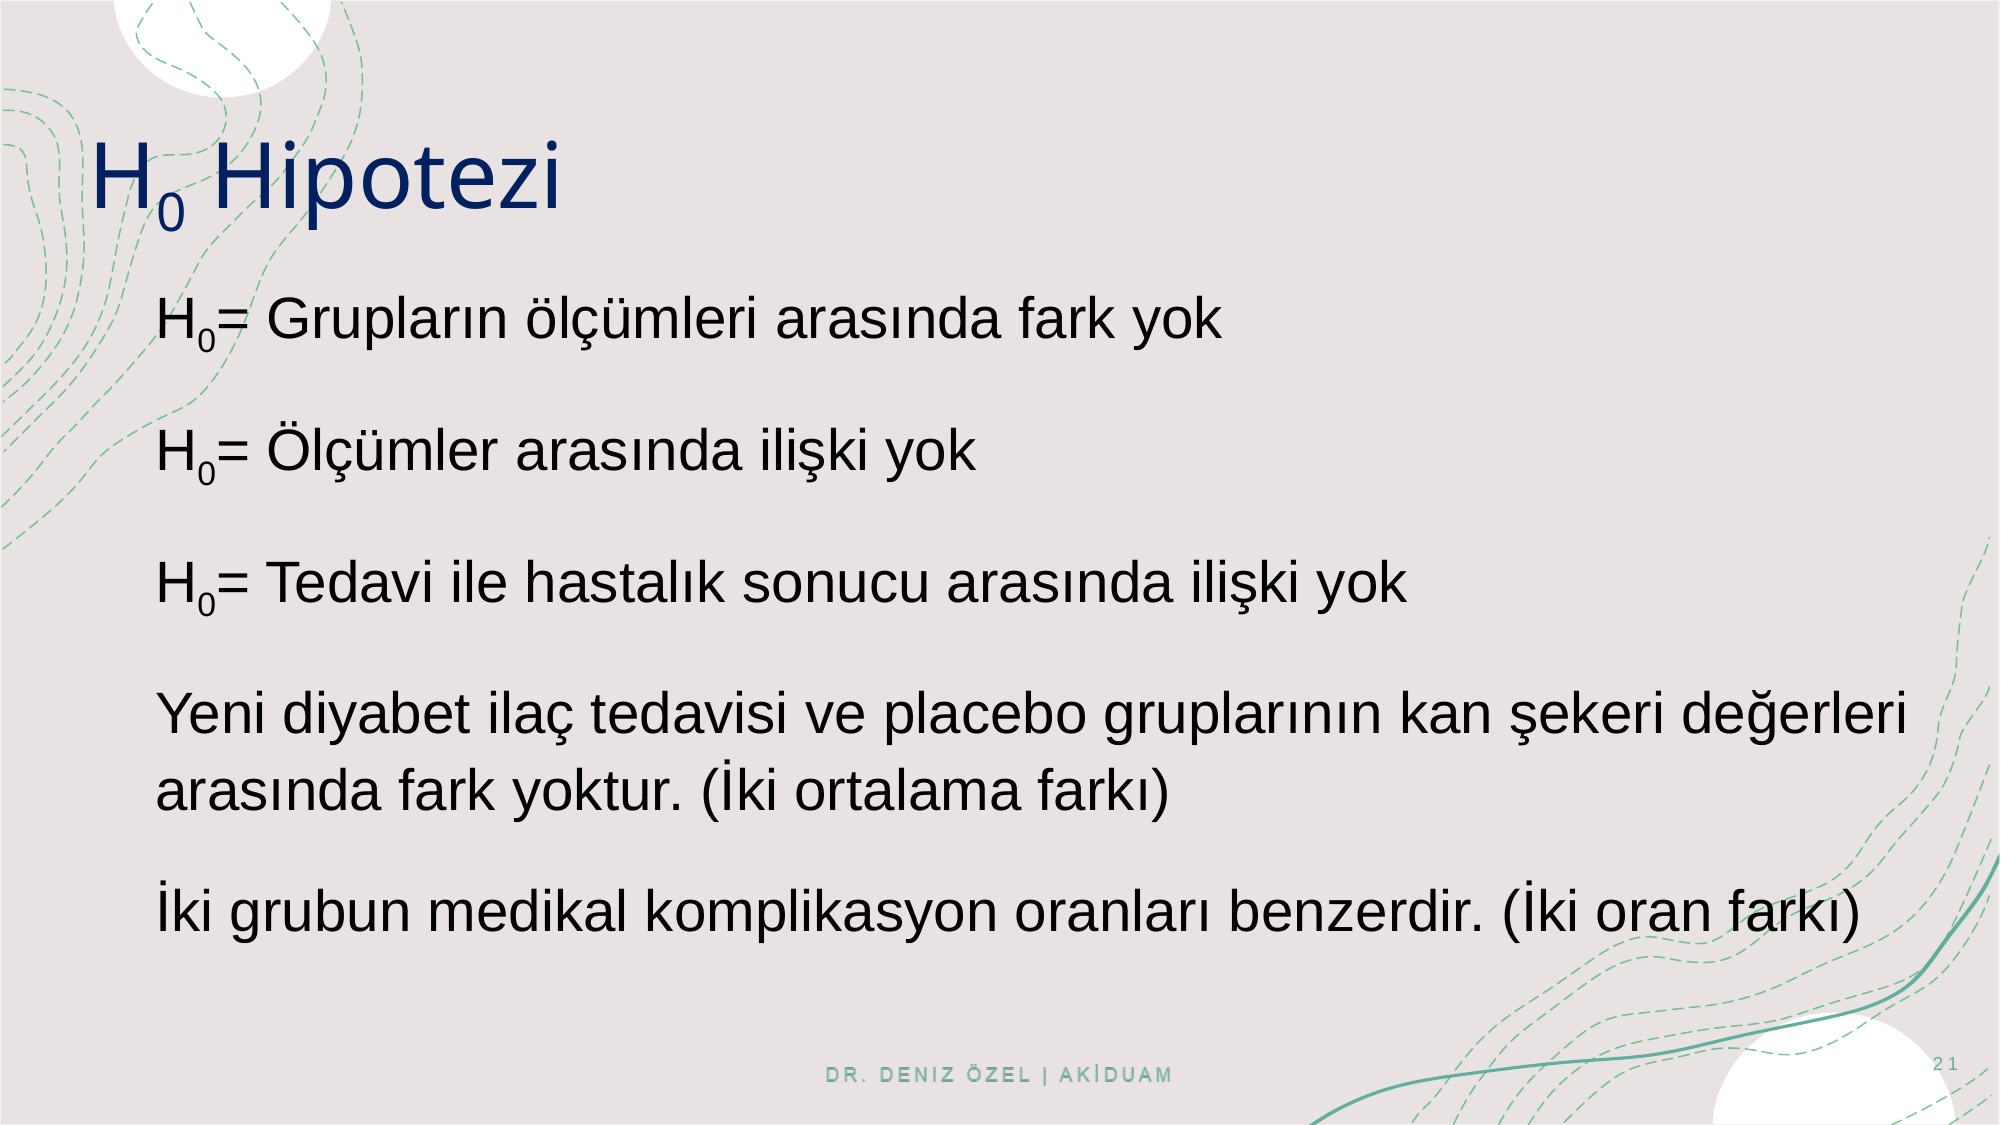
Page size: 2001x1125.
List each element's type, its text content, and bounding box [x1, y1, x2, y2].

title H0 Hipotezi [68, 97, 1932, 223]
picture [662, 1045, 1338, 1106]
slide_number 21 [1853, 1019, 1974, 1106]
list H0= Grupların ölçümleri arasında fark yok H0= Ölçümler arasında ilişki yok H0= Tedavi ile hastalık sonucu arasında ilişki yok Yeni diyabet ilaç tedavisi ve placebo gruplarının kan şekeri değerleri arasında fark yoktur. (İki ortalama farkı) İki grubun medikal komplikasyon oranları benzerdir. (İki oran farkı) [135, 252, 1932, 1000]
